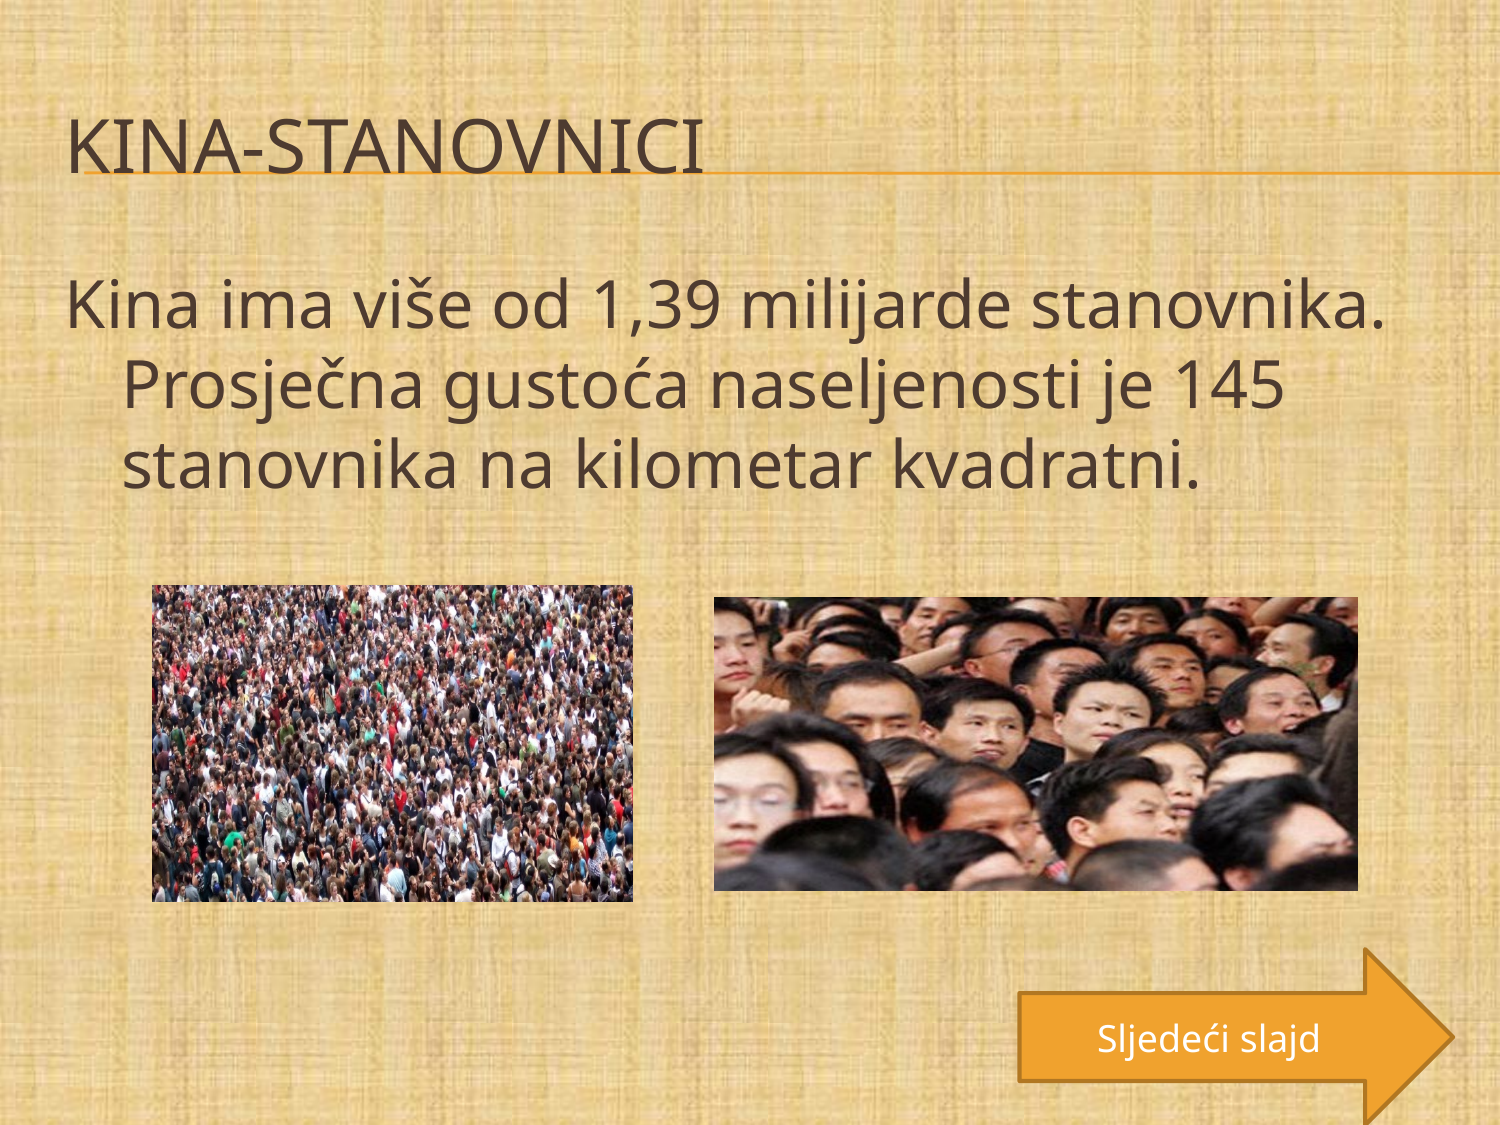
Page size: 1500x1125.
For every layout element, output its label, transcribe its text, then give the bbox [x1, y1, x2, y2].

picture [0, 0, 1500, 1125]
list Kina ima više od 1,39 milijarde stanovnika. Prosječna gustoća naseljenosti je 145 stanovnika na kilometar kvadratni. [50, 254, 1475, 998]
title Kina-stanovnici [50, 75, 1475, 213]
picture [151, 585, 634, 902]
text_box Sljedeći slajd [1017, 947, 1456, 1125]
picture [714, 597, 1358, 891]
